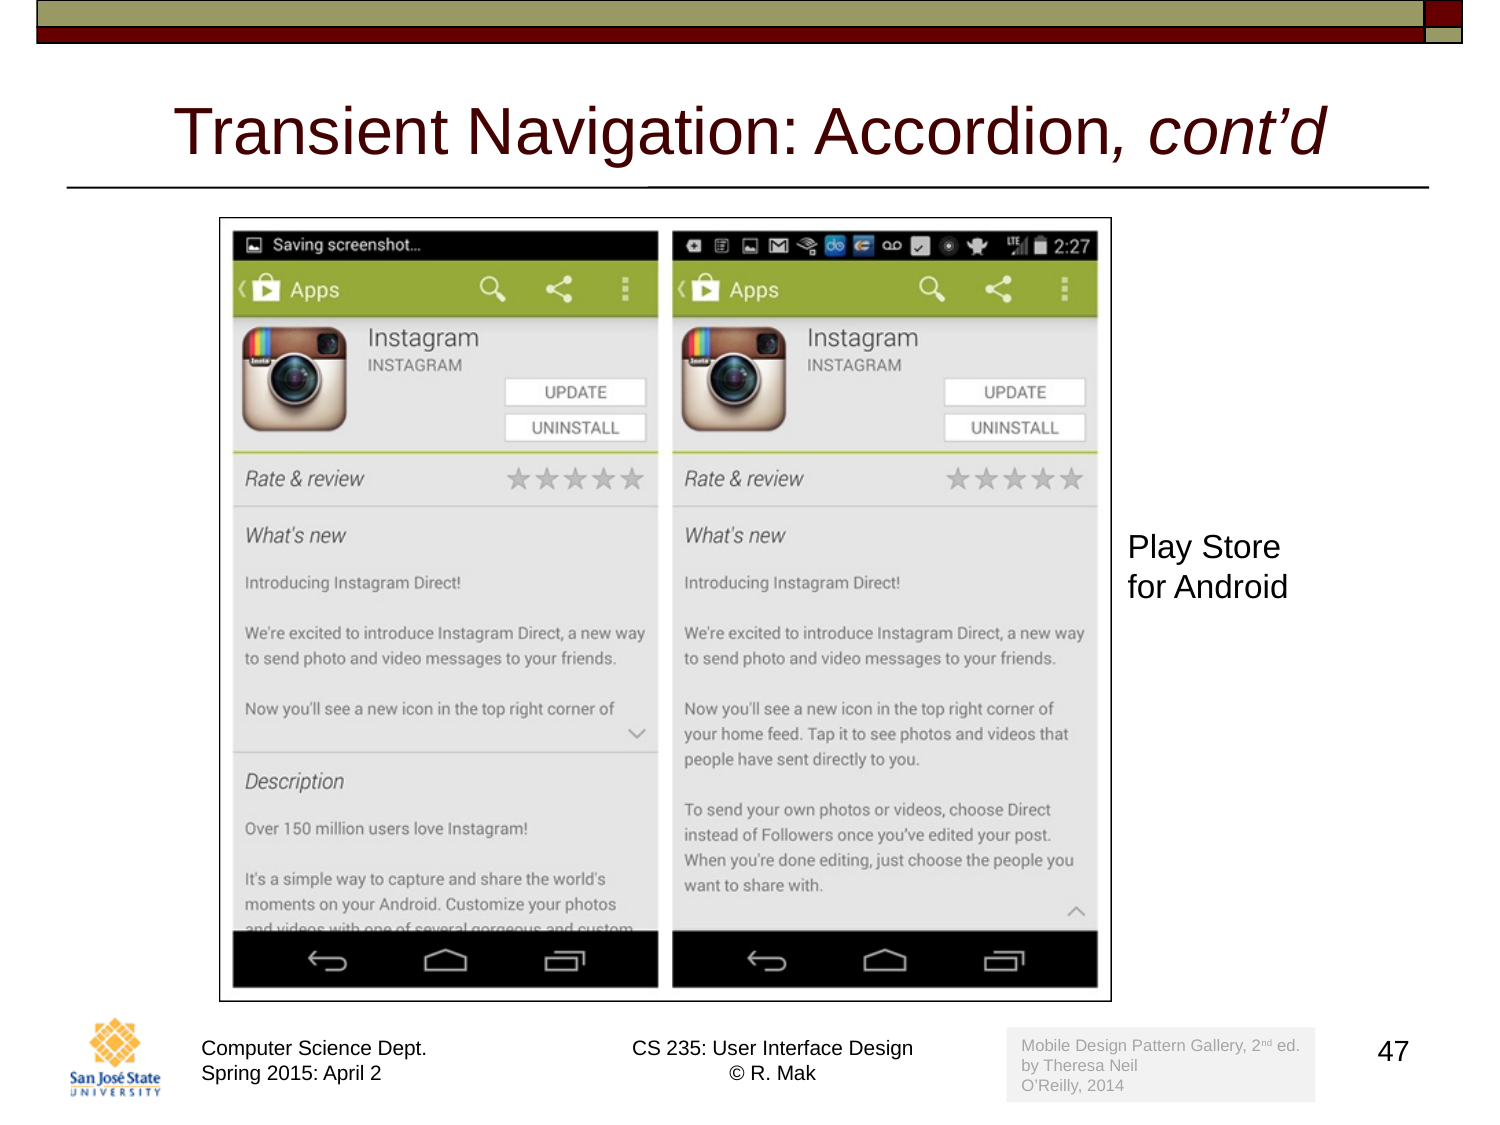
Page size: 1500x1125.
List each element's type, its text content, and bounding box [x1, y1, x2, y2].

text_box Mobile Design Pattern Gallery, 2nd ed. by Theresa Neil O’Reilly, 2014 [1006, 1027, 1316, 1103]
picture [60, 1012, 166, 1112]
title Transient Navigation: Accordion, cont’d [75, 67, 1425, 175]
picture [218, 217, 1113, 1003]
text_box Play Store for Android [1117, 517, 1304, 612]
slide_number 47 [1112, 1025, 1425, 1100]
